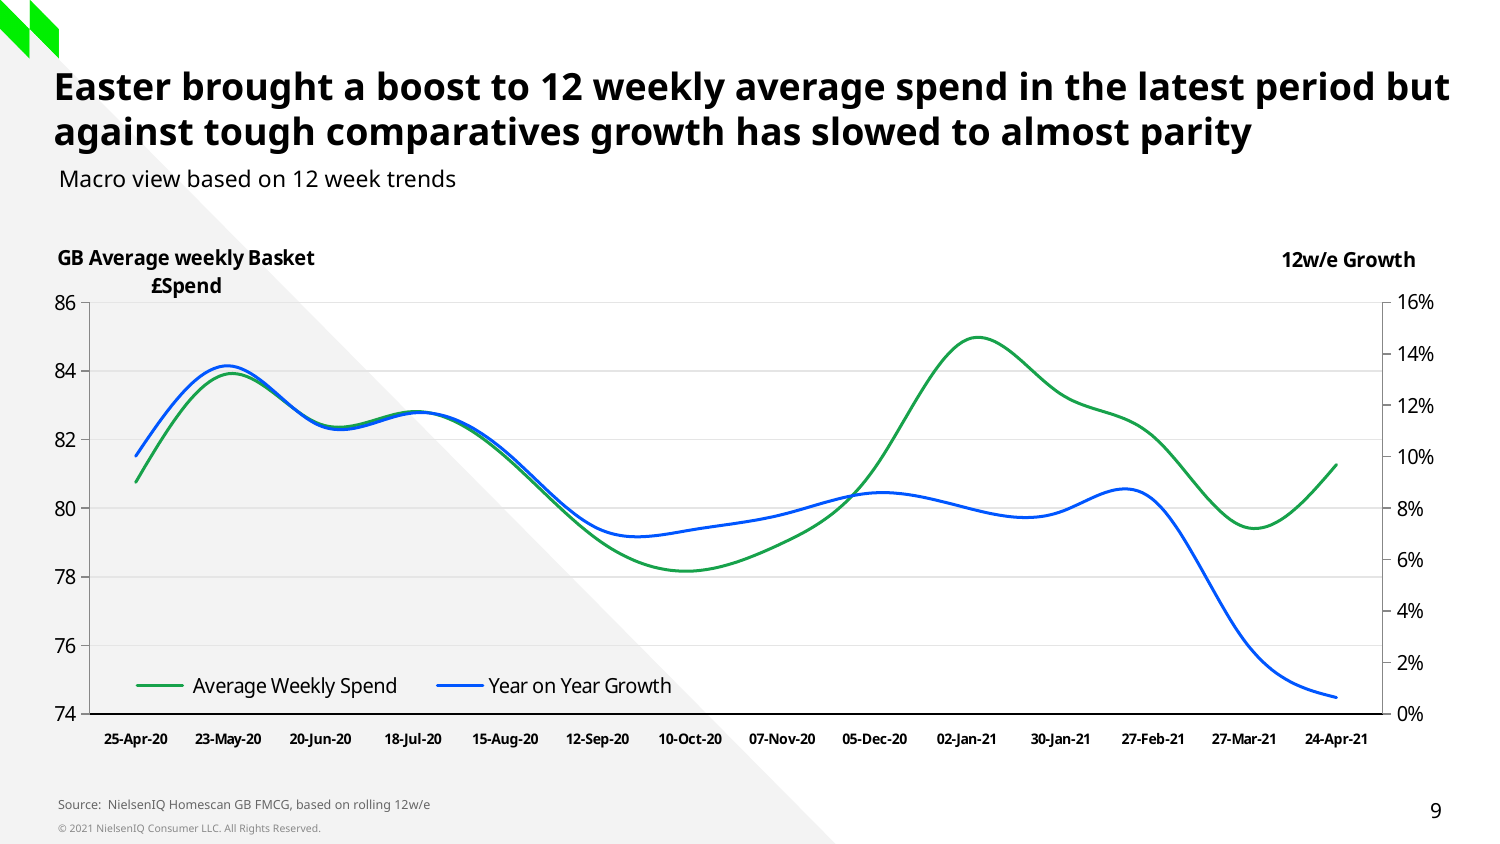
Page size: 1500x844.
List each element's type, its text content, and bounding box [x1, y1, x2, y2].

chart [53, 225, 1436, 780]
subtitle Source: NielsenIQ Homescan GB FMCG, based on rolling 12w/e [58, 796, 1397, 828]
text_box Macro view based on 12 week trends [43, 156, 794, 199]
title Easter brought a boost to 12 weekly average spend in the latest period but against tough comparatives growth has slowed to almost parity [53, 48, 1500, 157]
picture [0, 0, 59, 59]
